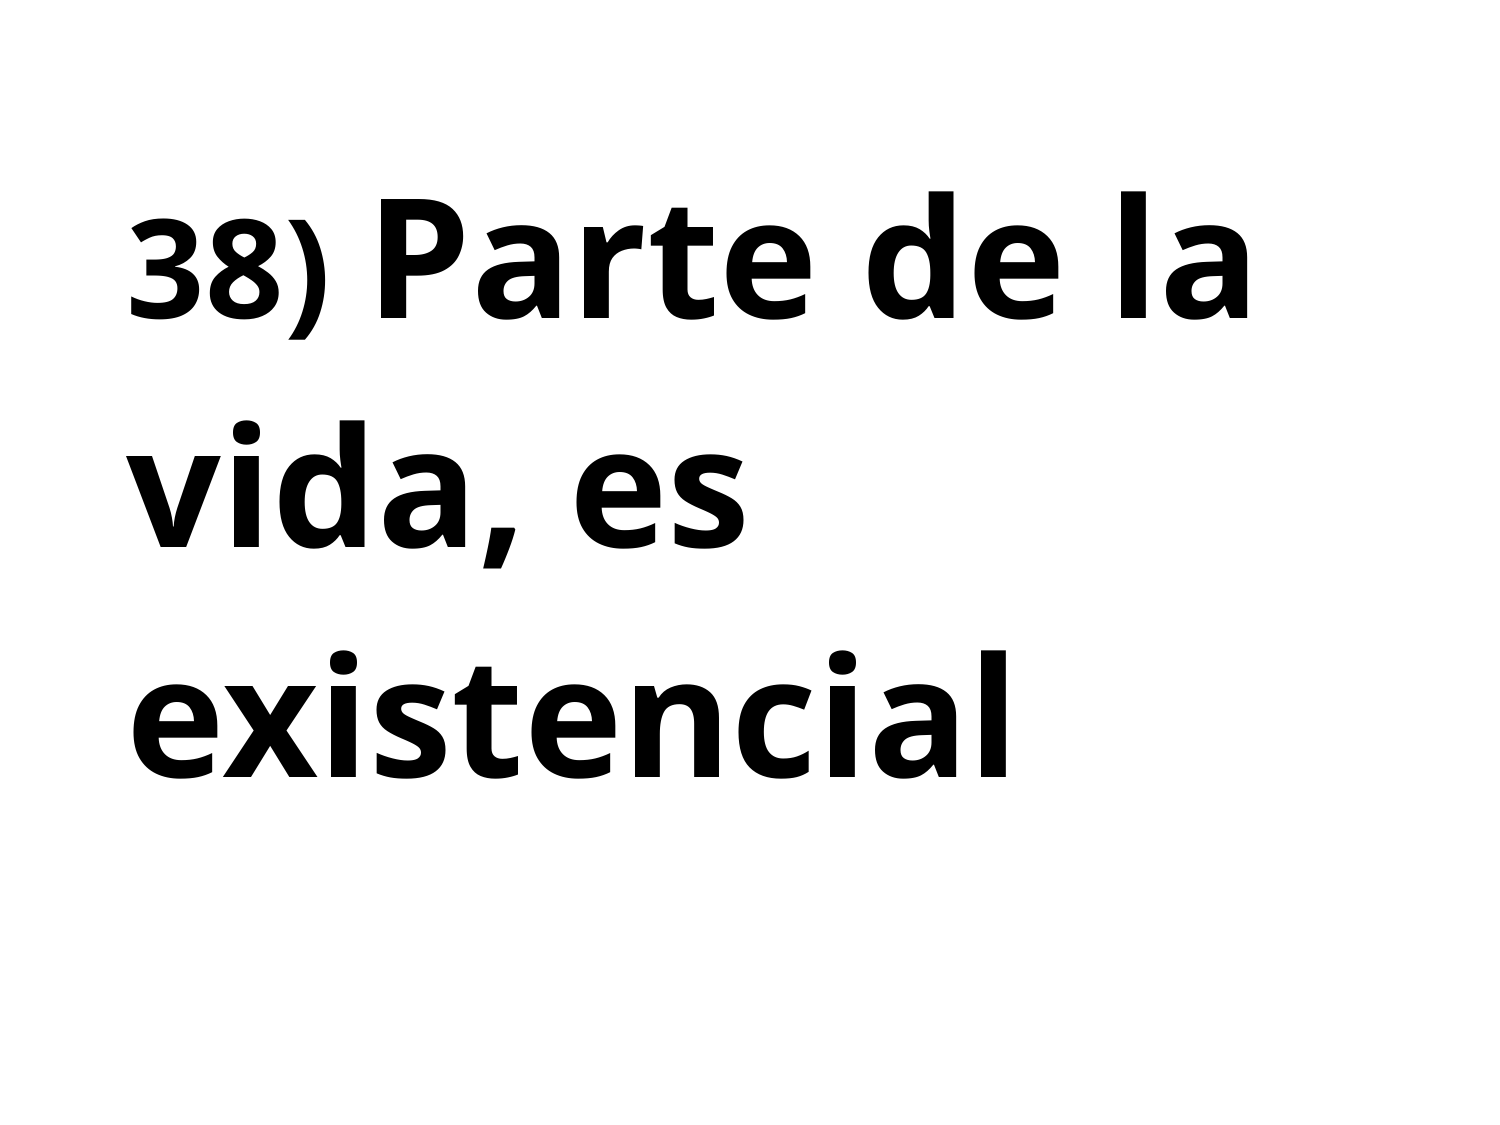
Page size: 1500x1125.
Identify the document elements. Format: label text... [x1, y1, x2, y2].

text_box 38) Parte de la vida, es existencial [112, 114, 1435, 819]
